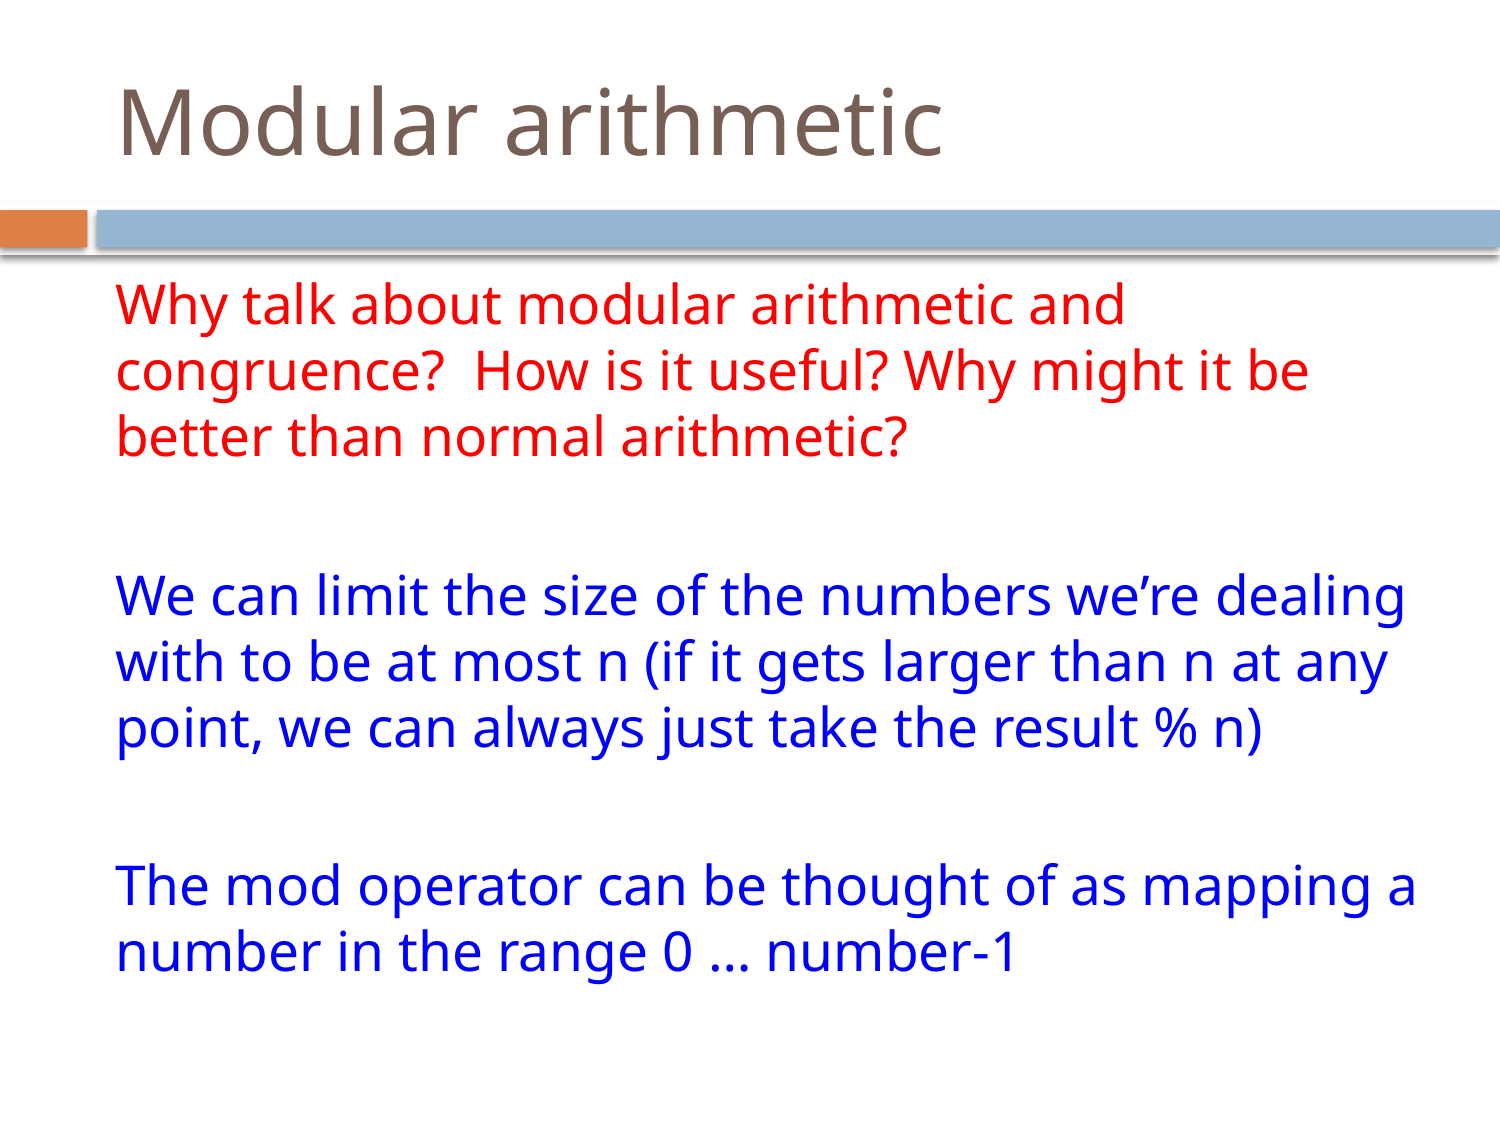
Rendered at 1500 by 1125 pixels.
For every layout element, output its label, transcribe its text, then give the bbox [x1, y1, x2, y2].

title Modular arithmetic [100, 37, 1438, 200]
list Why talk about modular arithmetic and congruence? How is it useful? Why might it be better than normal arithmetic? We can limit the size of the numbers we’re dealing with to be at most n (if it gets larger than n at any point, we can always just take the result % n) The mod operator can be thought of as mapping a number in the range 0 … number-1 [100, 262, 1438, 1000]
